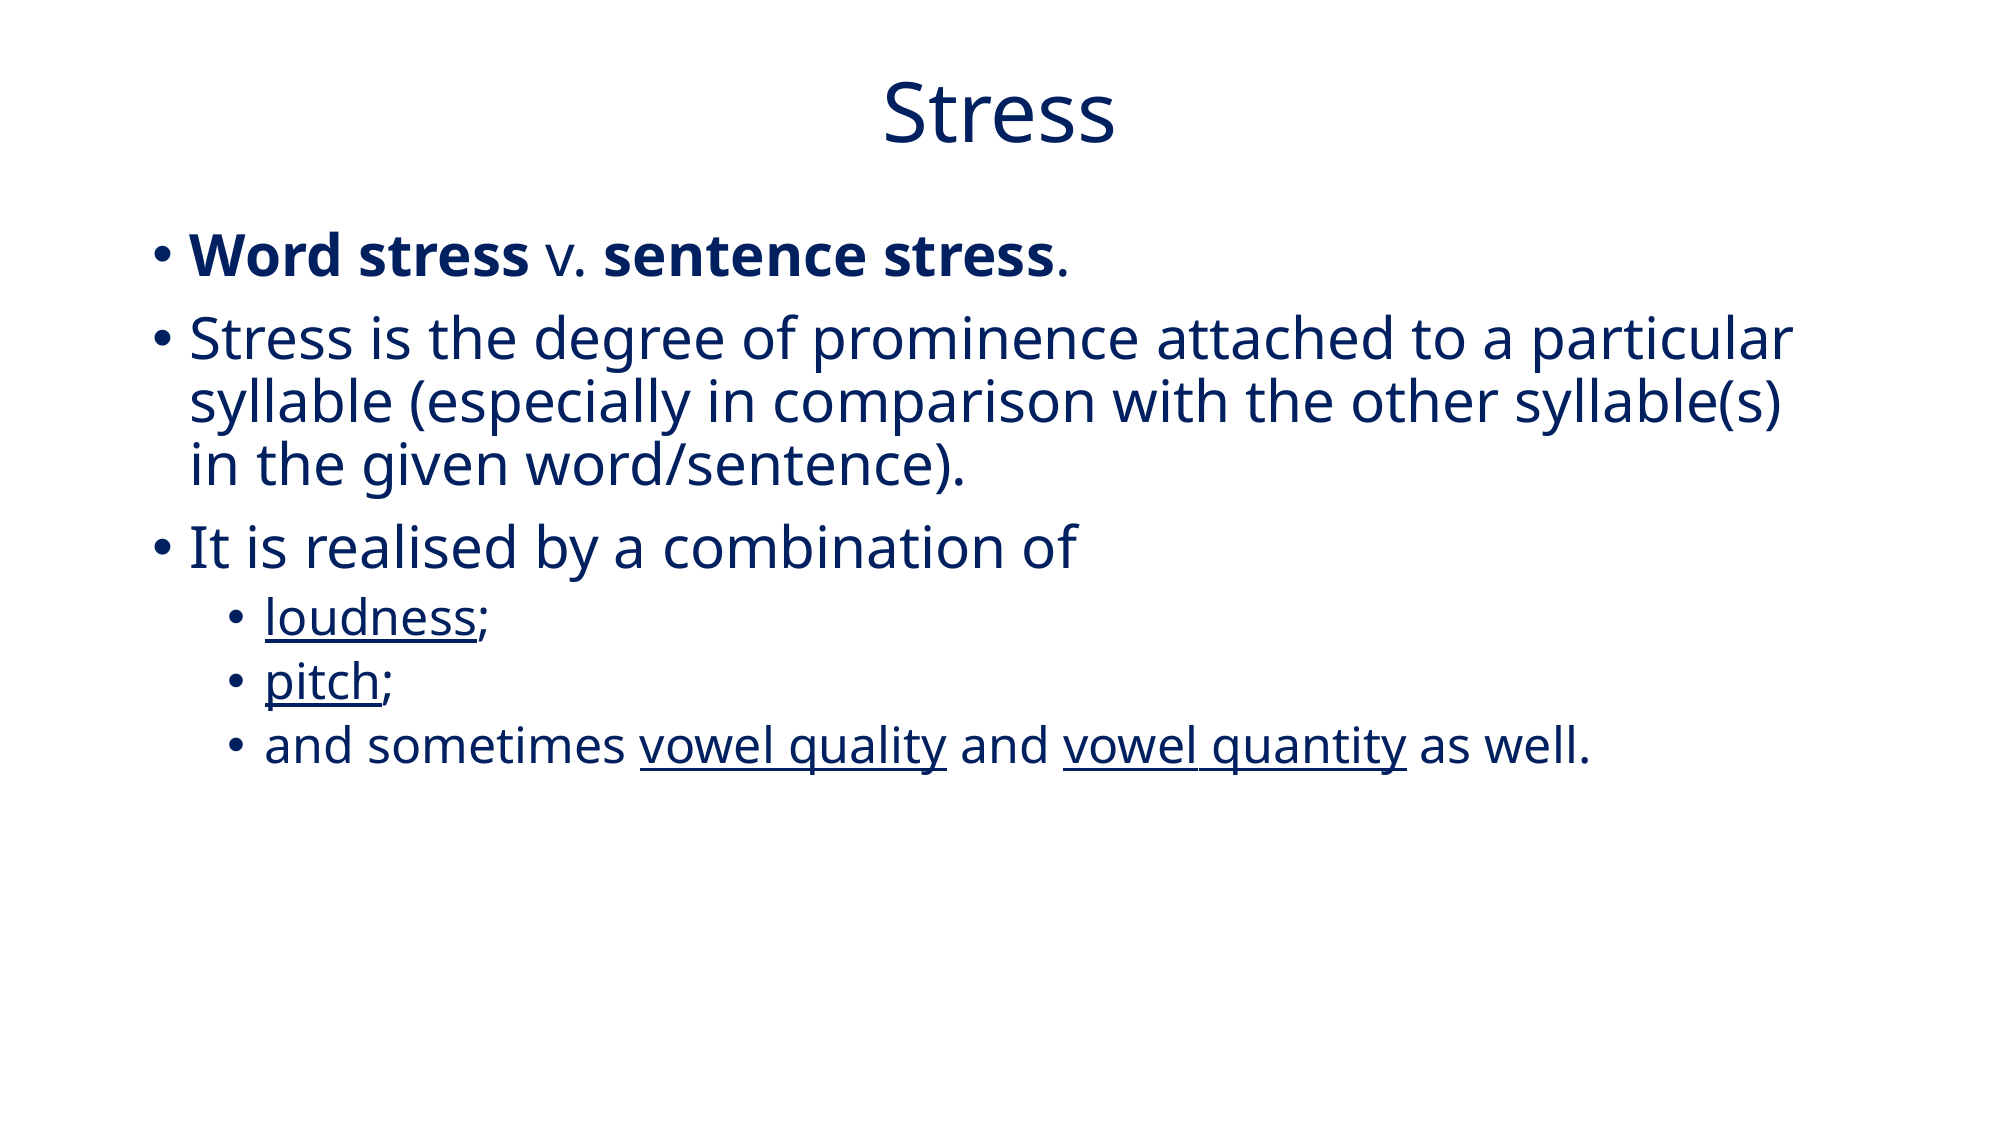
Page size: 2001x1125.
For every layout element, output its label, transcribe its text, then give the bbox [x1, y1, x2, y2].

list Word stress v. sentence stress. Stress is the degree of prominence attached to a particular syllable (especially in comparison with the other syllable(s) in the given word/sentence). It is realised by a combination of loudness; pitch; and sometimes vowel quality and vowel quantity as well. [137, 218, 1863, 1014]
title Stress [137, 59, 1863, 171]
